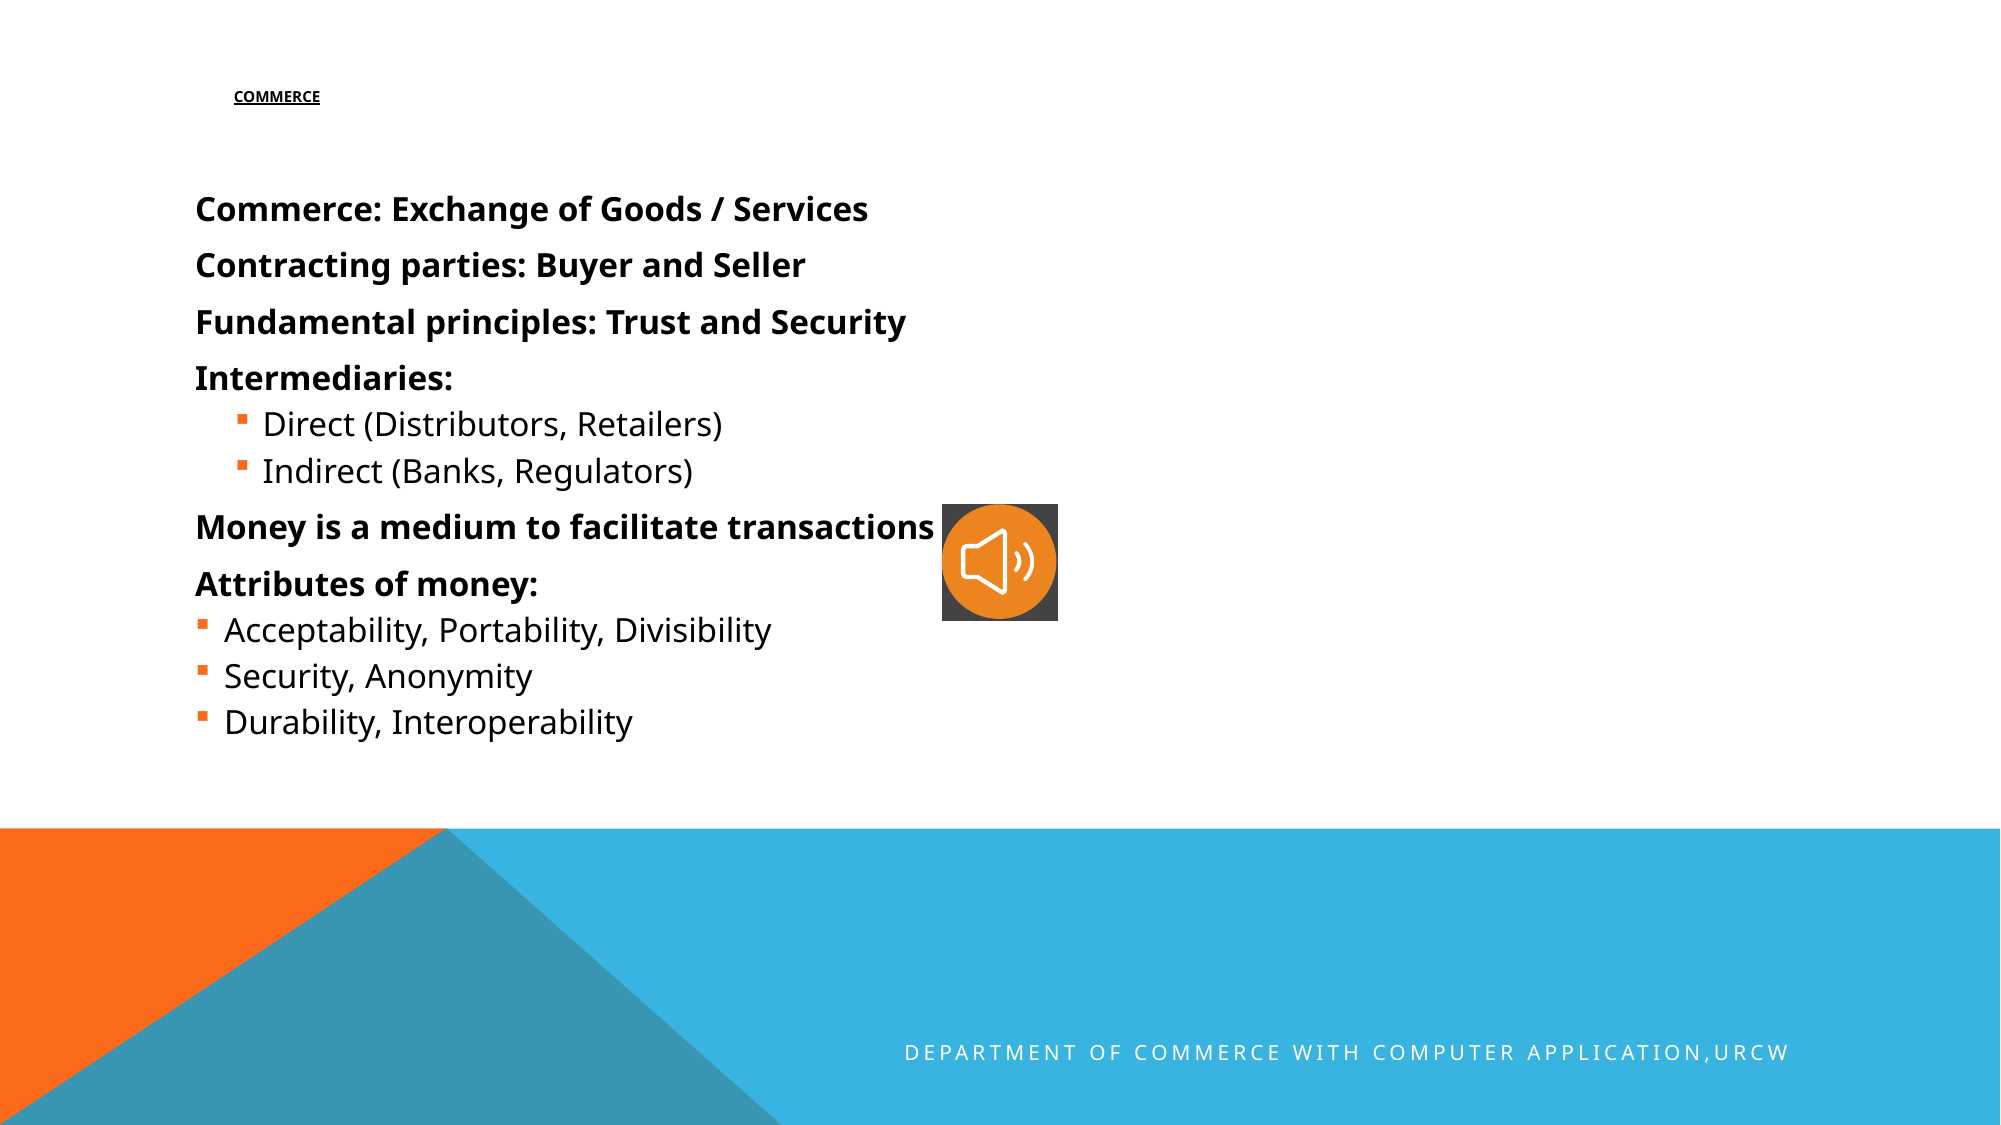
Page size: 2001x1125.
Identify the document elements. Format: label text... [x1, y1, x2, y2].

picture [940, 503, 1060, 622]
footer Department of Commerce with Computer Application,URCW [769, 1031, 1803, 1076]
list Commerce: Exchange of Goods / Services Contracting parties: Buyer and Seller Fundamental principles: Trust and Security Intermediaries: Direct (Distributors, Retailers) Indirect (Banks, Regulators) Money is a medium to facilitate transactions Attributes of money: Acceptability, Portability, Divisibility Security, Anonymity Durability, Interoperability [180, 180, 1825, 768]
title Commerce [180, 60, 1825, 150]
